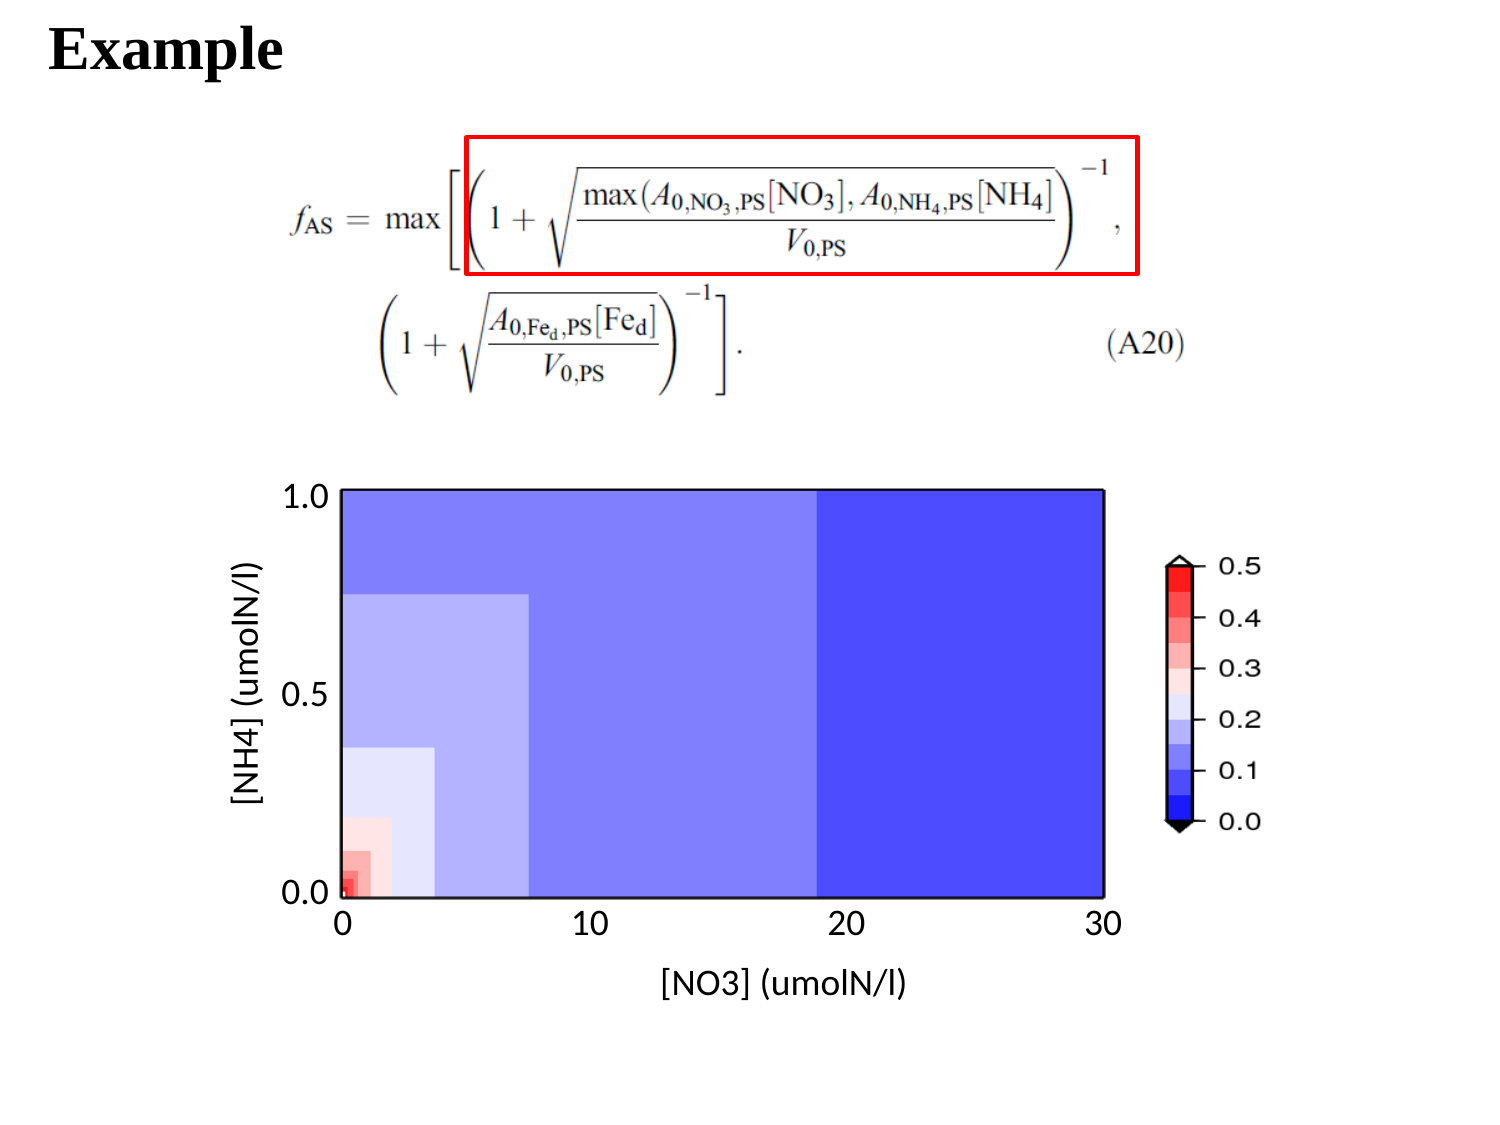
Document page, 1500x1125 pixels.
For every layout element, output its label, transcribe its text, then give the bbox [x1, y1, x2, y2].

text_box [NH4] (umolN/l) [213, 545, 273, 822]
text_box Example [33, 0, 300, 90]
text_box 30 [1069, 930, 1138, 950]
picture [289, 156, 1191, 410]
text_box 1.0 [266, 463, 323, 524]
text_box 20 [812, 930, 881, 950]
text_box 0.0 [266, 859, 319, 920]
picture [324, 463, 1282, 921]
text_box 0.5 [266, 661, 319, 722]
text_box [NO3] (umolN/l) [645, 950, 923, 1011]
text_box 10 [556, 930, 624, 950]
text_box [464, 135, 1140, 154]
text_box 0 [318, 920, 368, 950]
